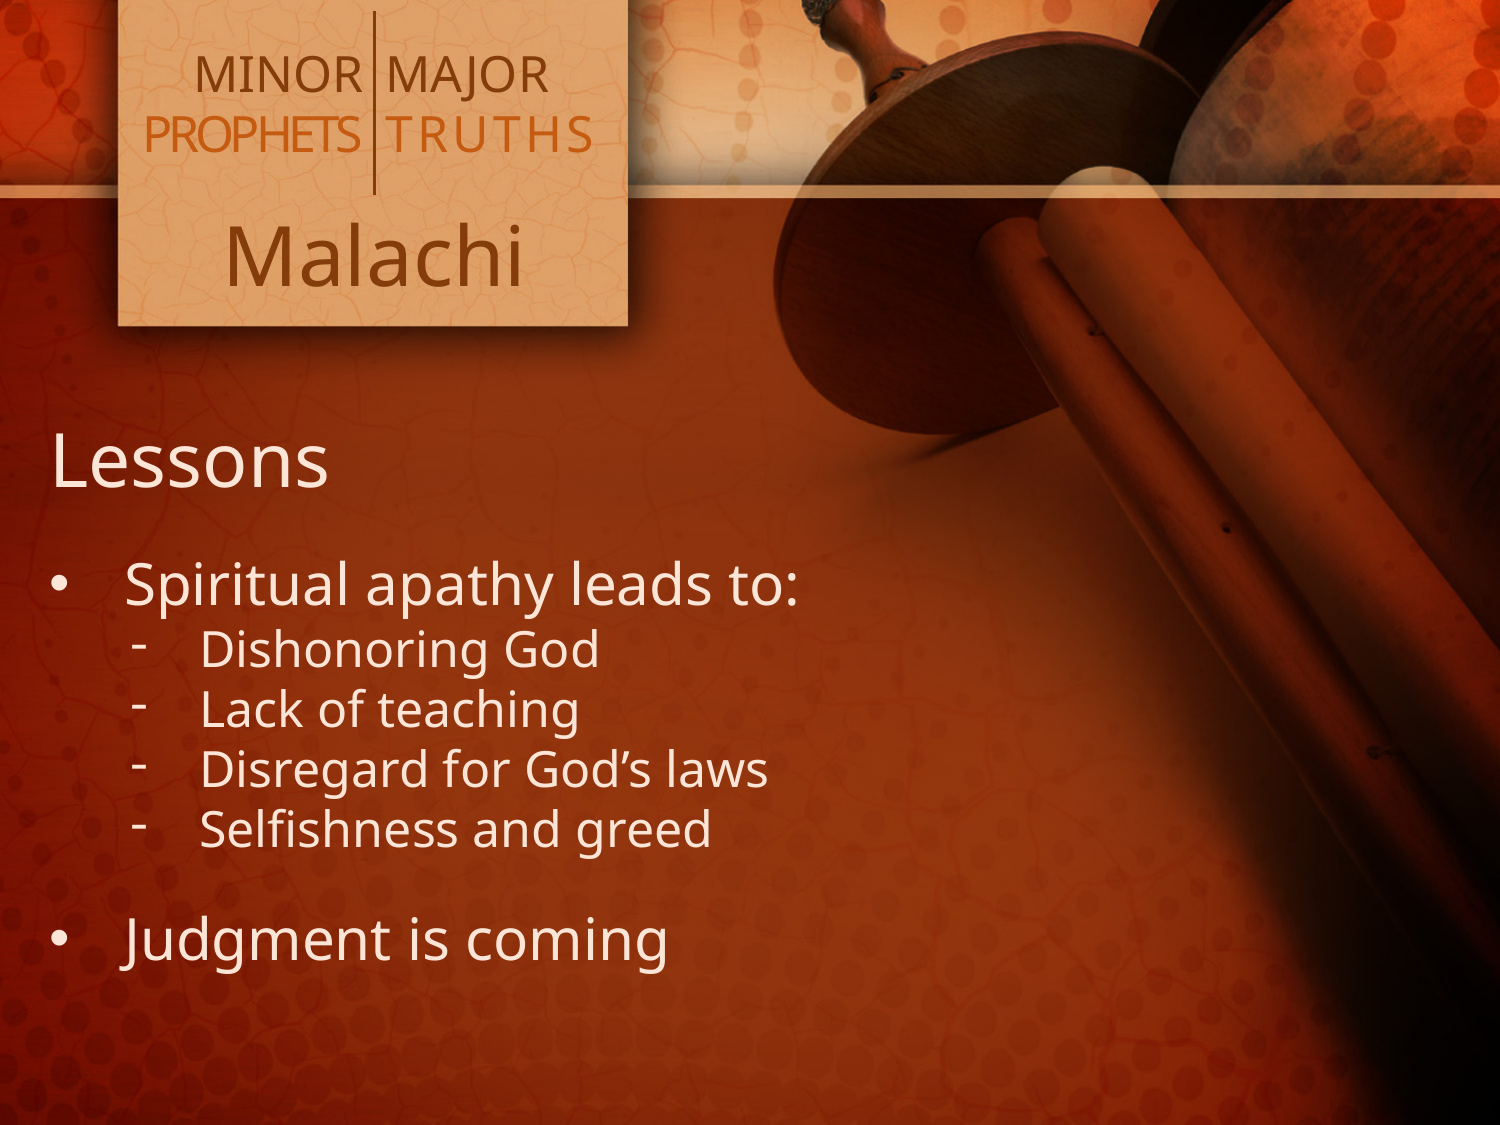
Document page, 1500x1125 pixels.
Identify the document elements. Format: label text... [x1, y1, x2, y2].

text_box MINOR PROPHETS [124, 34, 370, 170]
text_box Malachi [110, 195, 639, 311]
text_box Lessons Spiritual apathy leads to: Dishonoring God Lack of teaching Disregard for God’s laws Selfishness and greed Judgment is coming [34, 404, 1229, 980]
picture [0, 0, 1500, 1125]
text_box MAJOR TRUTHS [376, 34, 625, 170]
